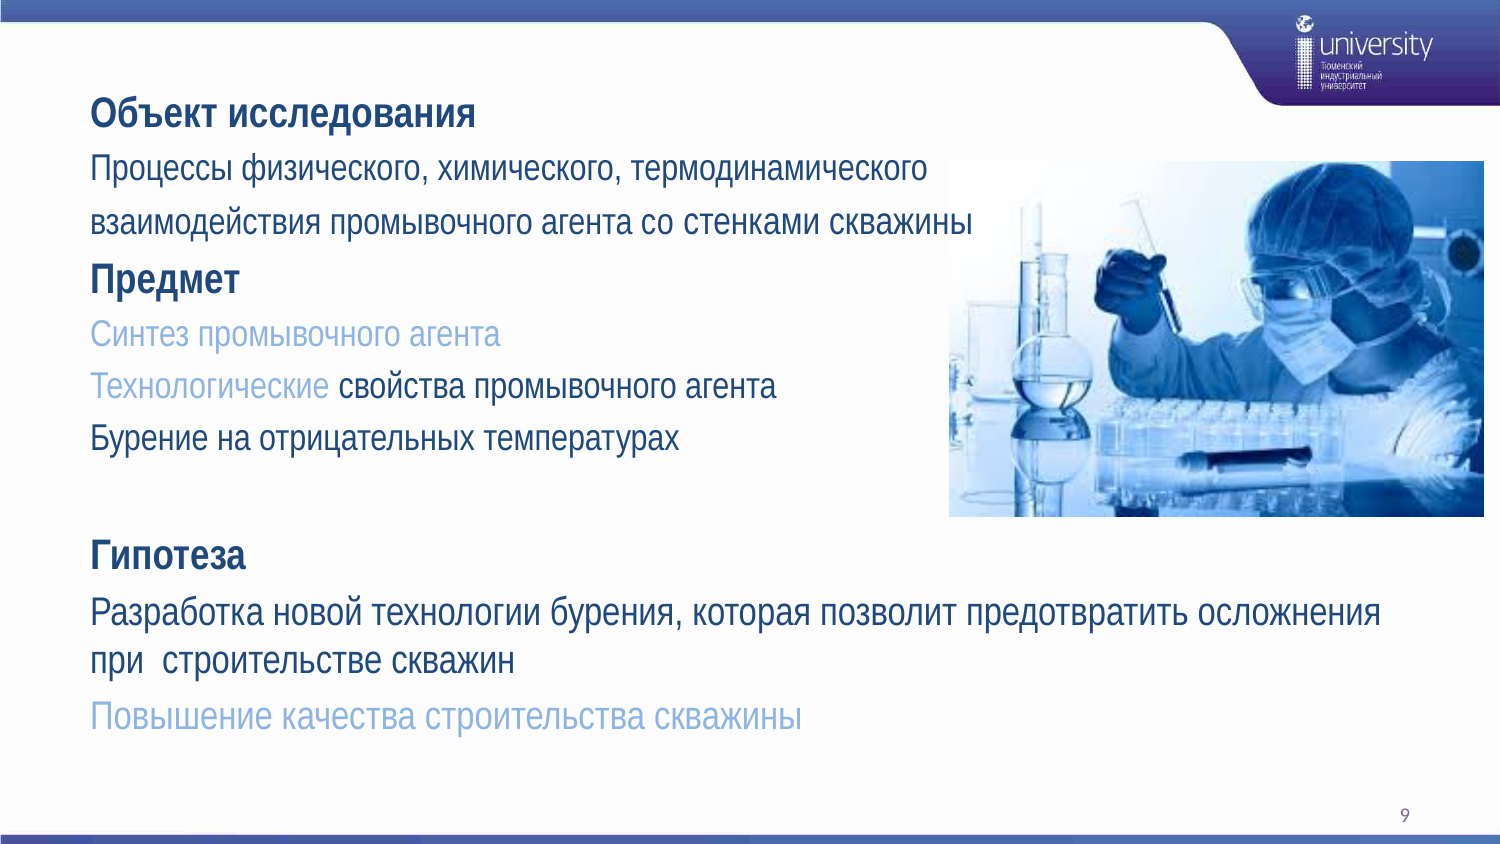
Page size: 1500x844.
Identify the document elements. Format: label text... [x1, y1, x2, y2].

slide_number 9 [1074, 792, 1425, 838]
list Объект исследования Процессы физического, химического, термодинамического взаимодействия промывочного агента со стенками скважины Предмет Синтез промывочного агента Технологические свойства промывочного агента Бурение на отрицательных температурах Гипотеза Разработка новой технологии бурения, которая позволит предотвратить осложнения при строительстве скважин Повышение качества строительства скважины [75, 77, 1425, 754]
picture [0, 0, 1500, 844]
